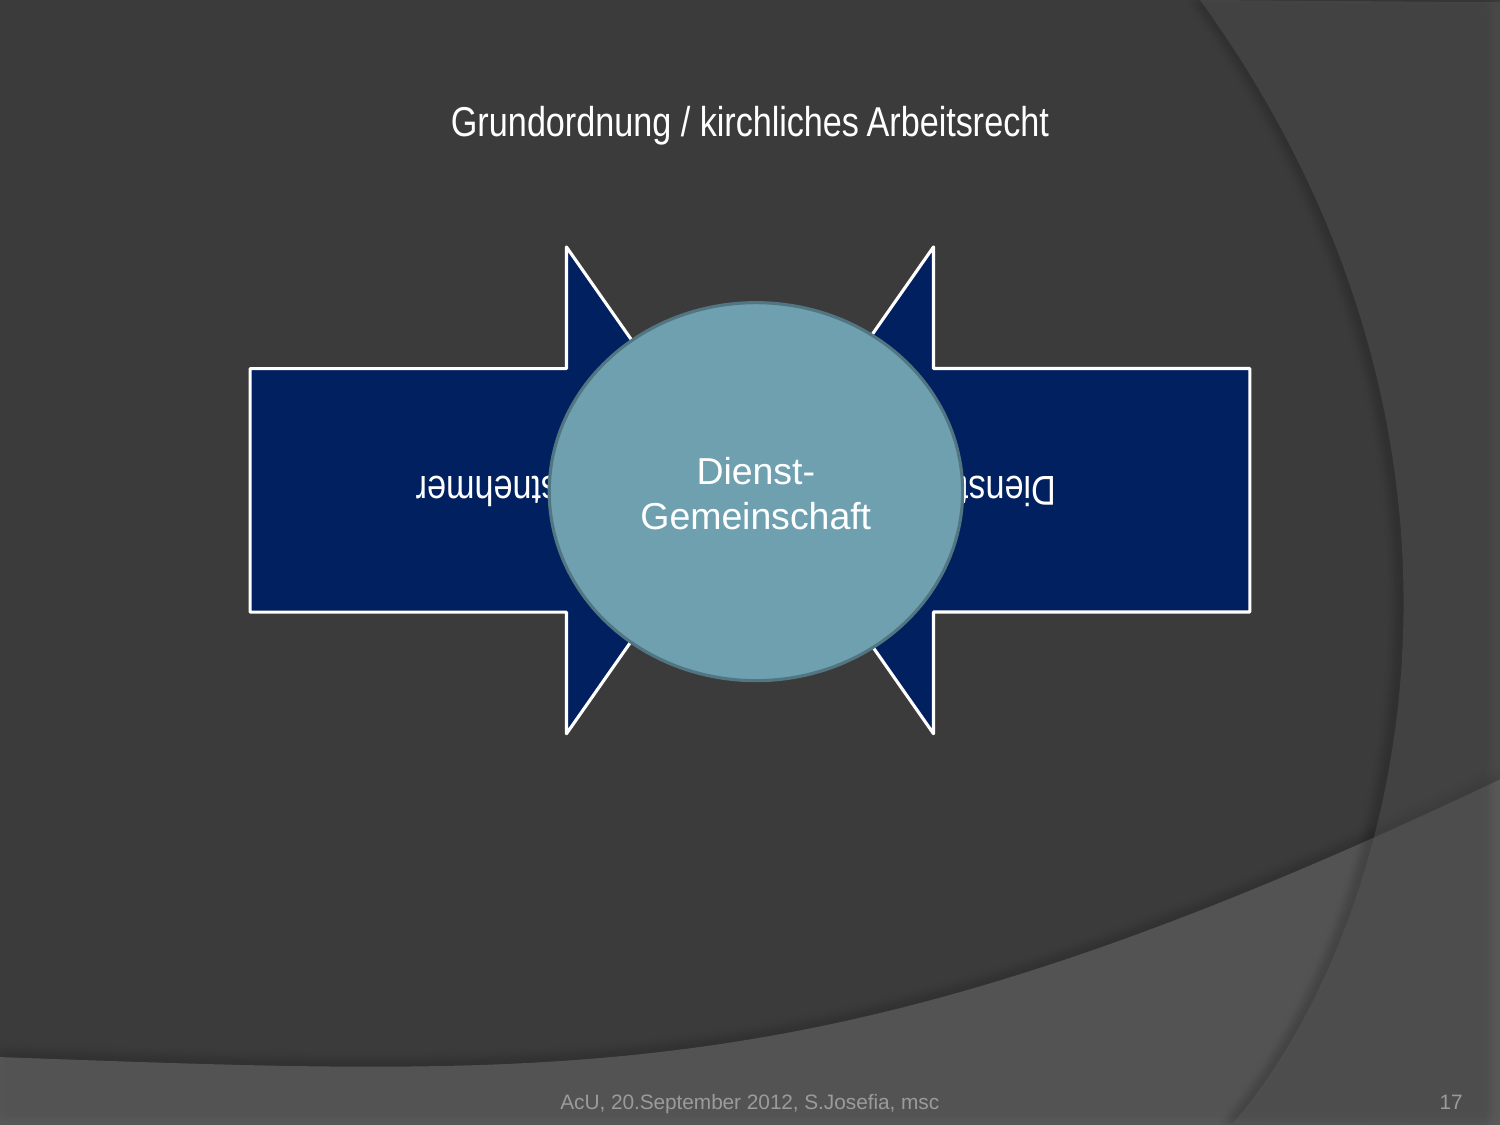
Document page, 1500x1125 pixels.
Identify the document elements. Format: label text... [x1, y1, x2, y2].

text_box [249, 228, 1251, 752]
text_box Grundordnung / kirchliches Arbeitsrecht [252, 52, 1248, 186]
slide_number 17 [1337, 1053, 1463, 1114]
footer AcU, 20.September 2012, S.Josefia, msc [512, 1053, 988, 1114]
